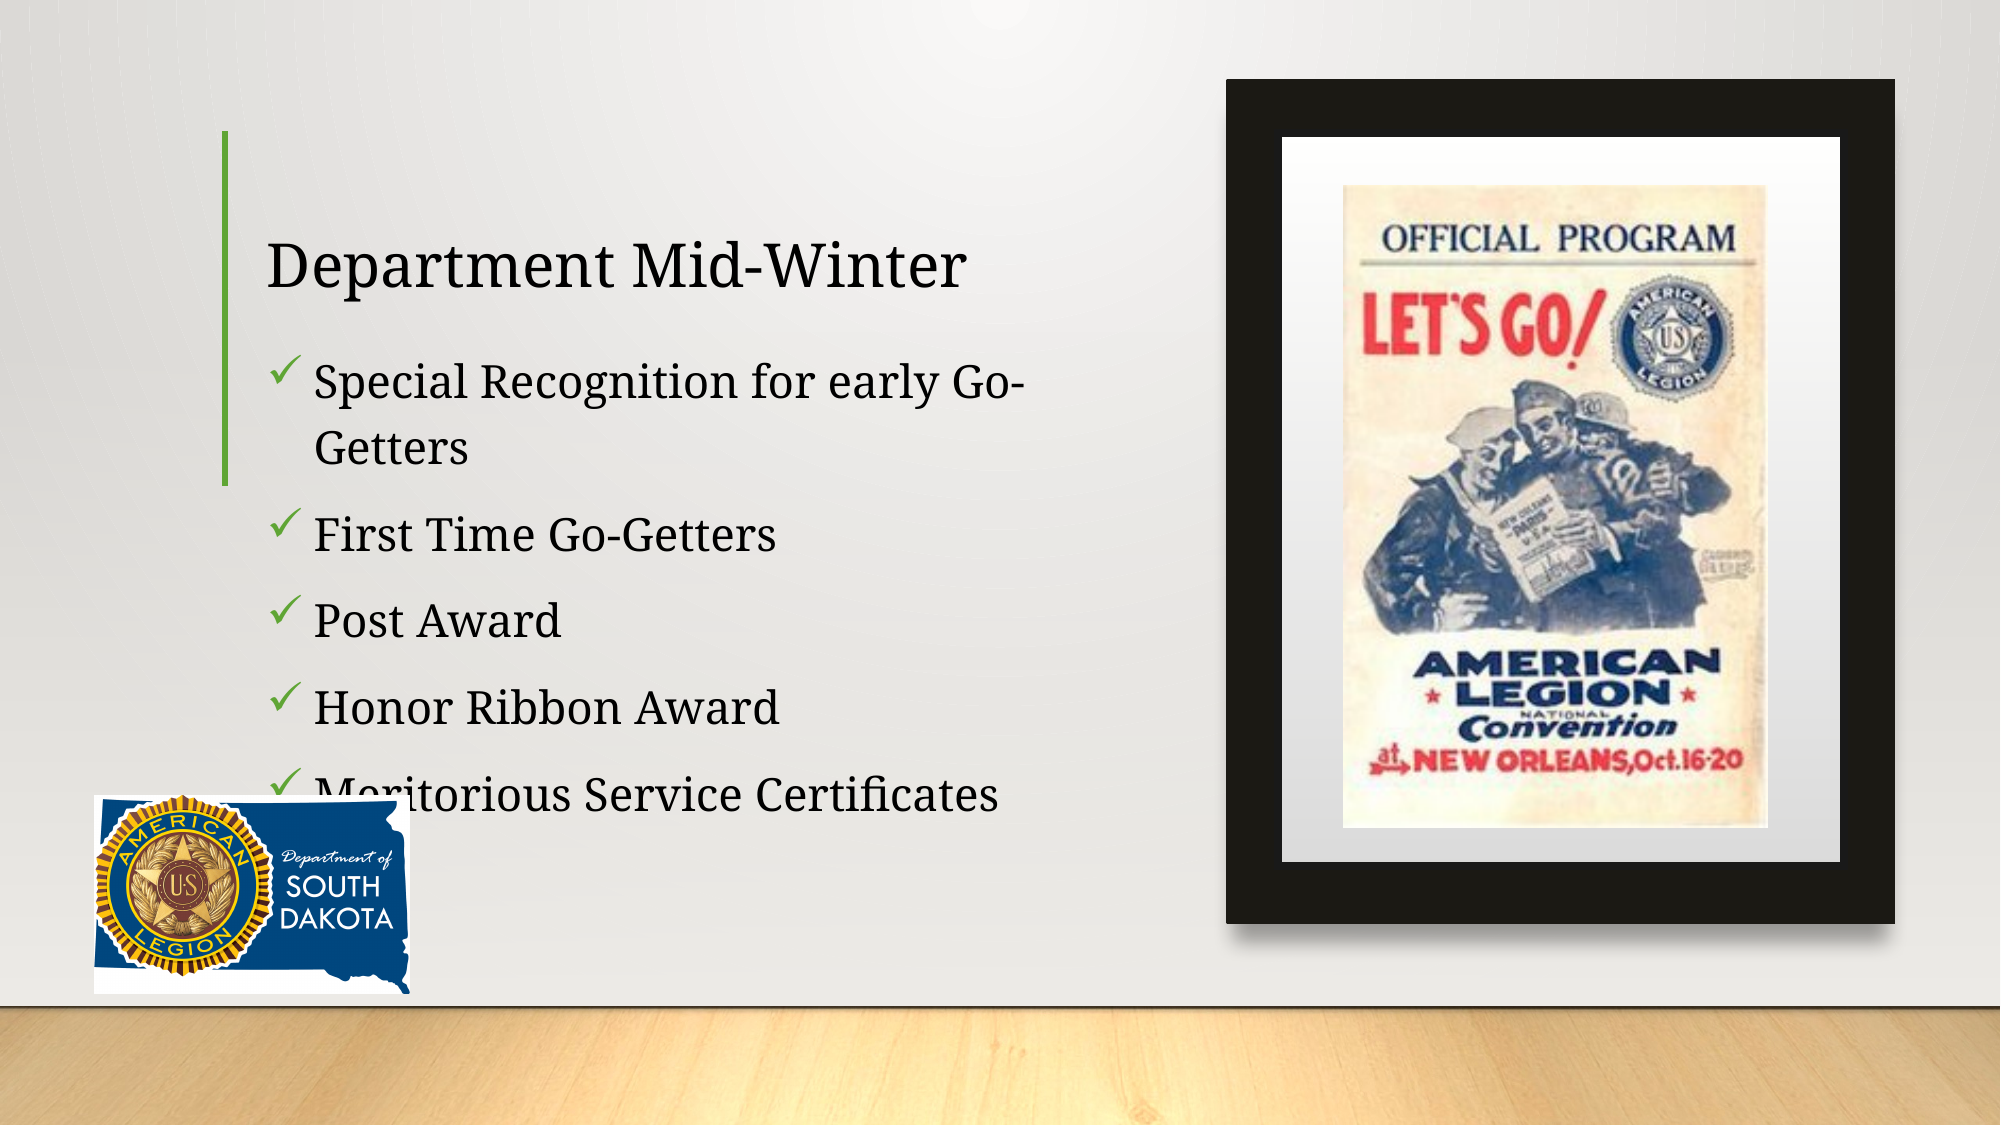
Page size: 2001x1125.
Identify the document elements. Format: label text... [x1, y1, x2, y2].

picture [1343, 185, 1768, 828]
title Department Mid-Winter [251, 185, 1146, 309]
picture [0, 1006, 2000, 1125]
picture [94, 795, 410, 995]
list Special Recognition for early Go-Getters First Time Go-Getters Post Award Honor Ribbon Award Meritorious Service Certificates [251, 333, 1145, 845]
